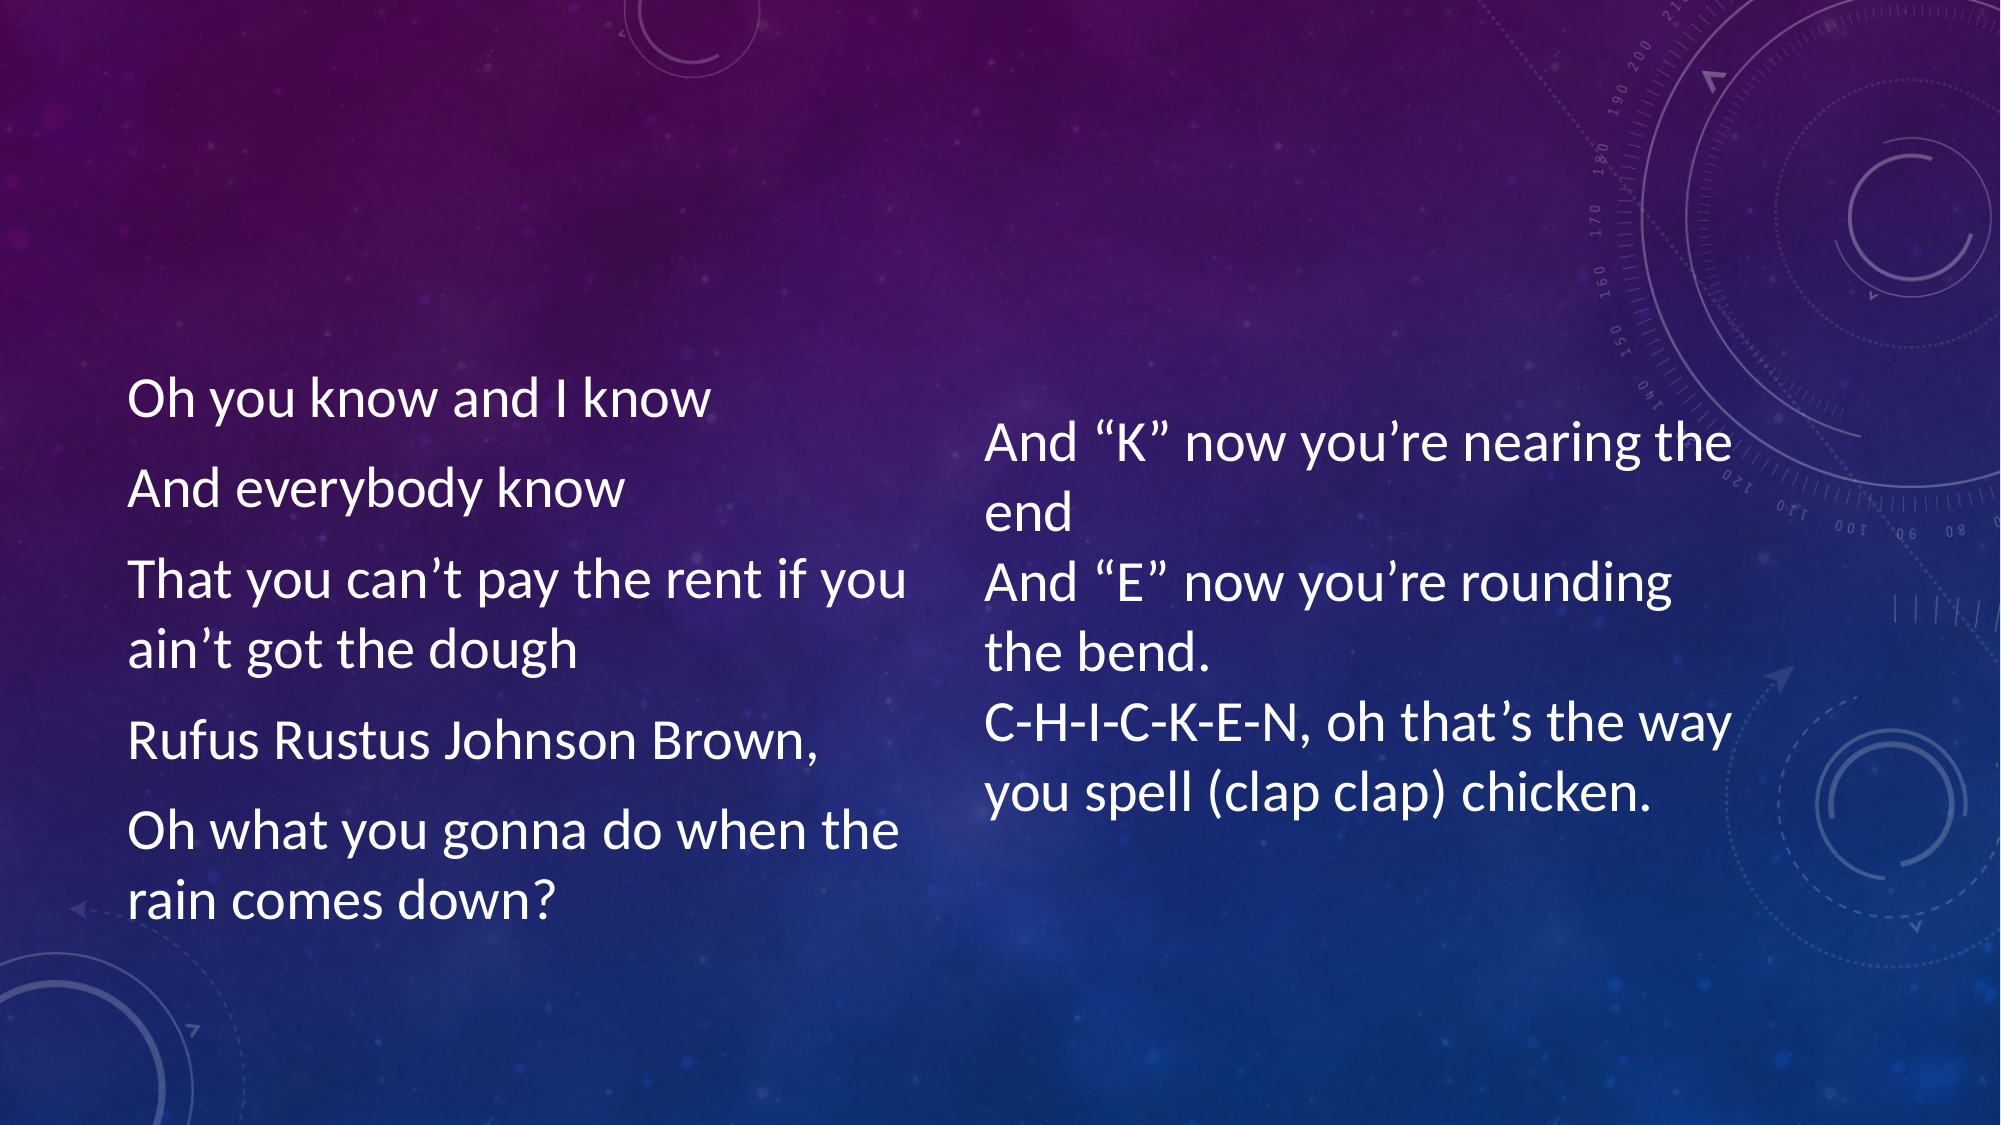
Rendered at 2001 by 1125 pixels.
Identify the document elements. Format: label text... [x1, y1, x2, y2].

list Oh you know and I know And everybody know That you can’t pay the rent if you ain’t got the dough Rufus Rustus Johnson Brown, Oh what you gonna do when the rain comes down? [112, 351, 970, 950]
text_box And “K” now you’re nearing the end And “E” now you’re rounding the bend. C-H-I-C-K-E-N, oh that’s the way you spell (clap clap) chicken. [969, 395, 1775, 901]
picture [0, 0, 2001, 1125]
